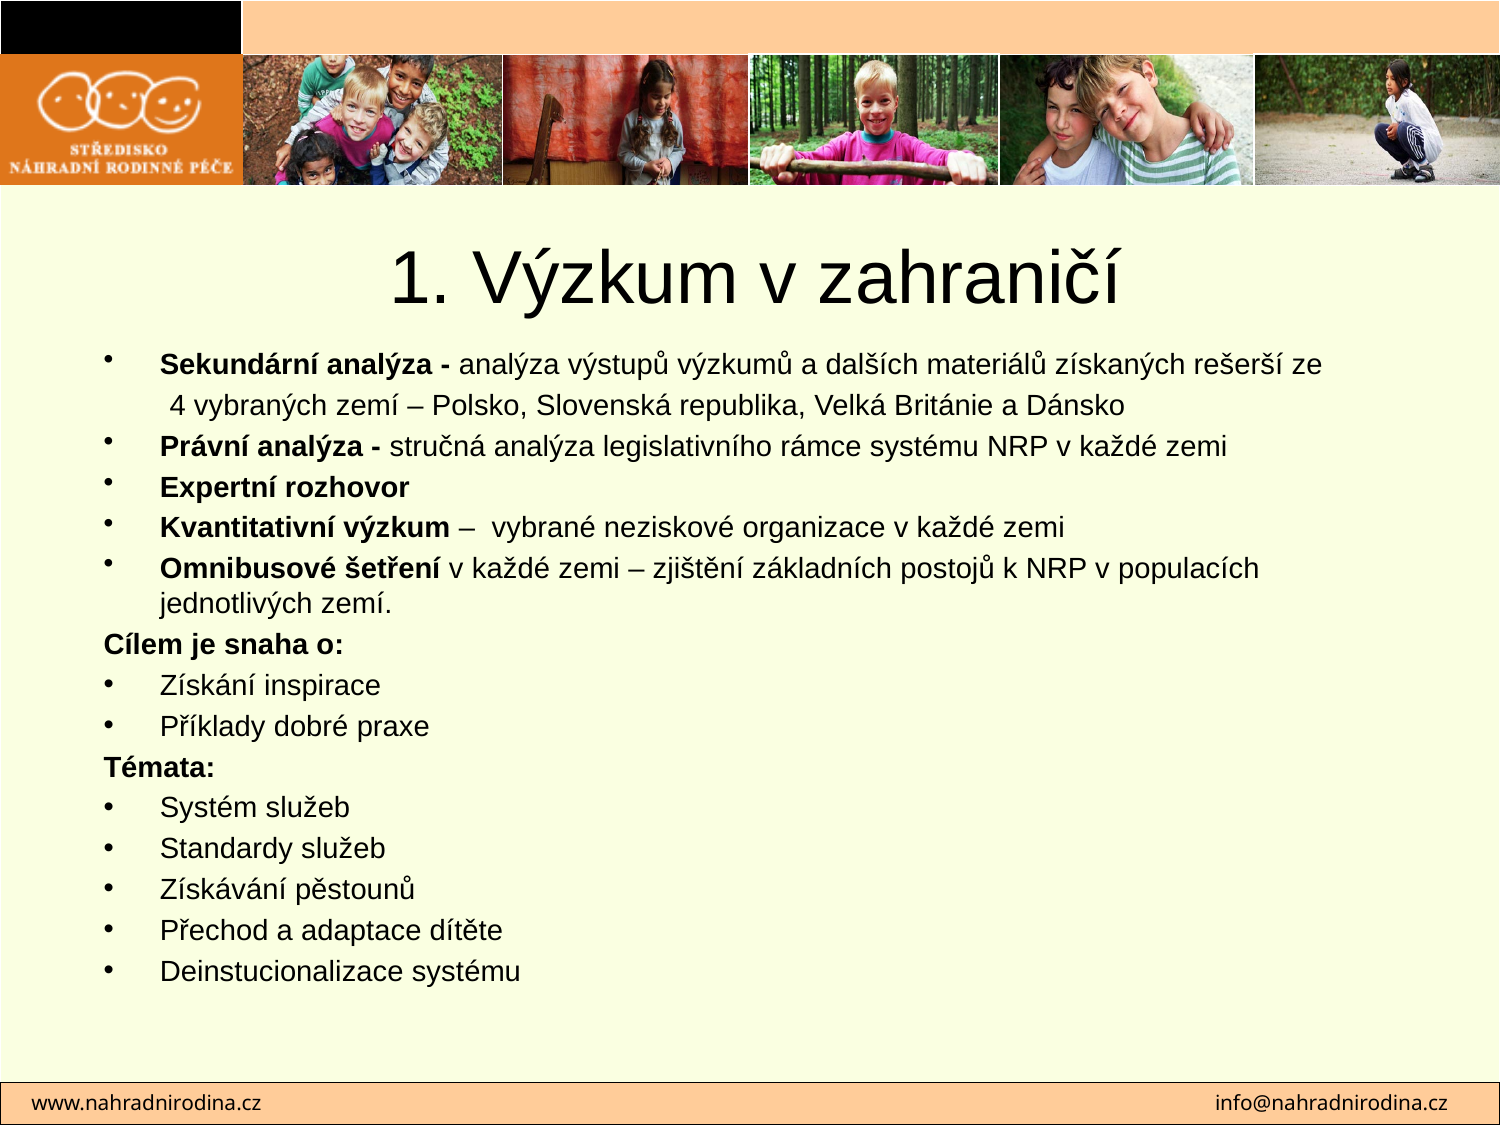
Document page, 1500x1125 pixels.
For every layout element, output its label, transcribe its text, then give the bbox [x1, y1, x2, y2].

list Sekundární analýza - analýza výstupů výzkumů a dalších materiálů získaných rešerší ze 4 vybraných zemí – Polsko, Slovenská republika, Velká Británie a Dánsko Právní analýza - stručná analýza legislativního rámce systému NRP v každé zemi Expertní rozhovor Kvantitativní výzkum – vybrané neziskové organizace v každé zemi Omnibusové šetření v každé zemi – zjištění základních postojů k NRP v populacích jednotlivých zemí. Cílem je snaha o: Získání inspirace Příklady dobré praxe Témata: Systém služeb Standardy služeb Získávání pěstounů Přechod a adaptace dítěte Deinstucionalizace systému [88, 338, 1376, 1024]
picture [1000, 55, 1253, 185]
picture [503, 55, 748, 185]
title 1. Výzkum v zahraničí [123, 219, 1388, 327]
picture [0, 54, 502, 185]
slide_number www.nahradnirodina.cz info@nahradnirodina.cz [0, 1082, 1500, 1125]
picture [1255, 55, 1500, 185]
picture [750, 55, 998, 185]
